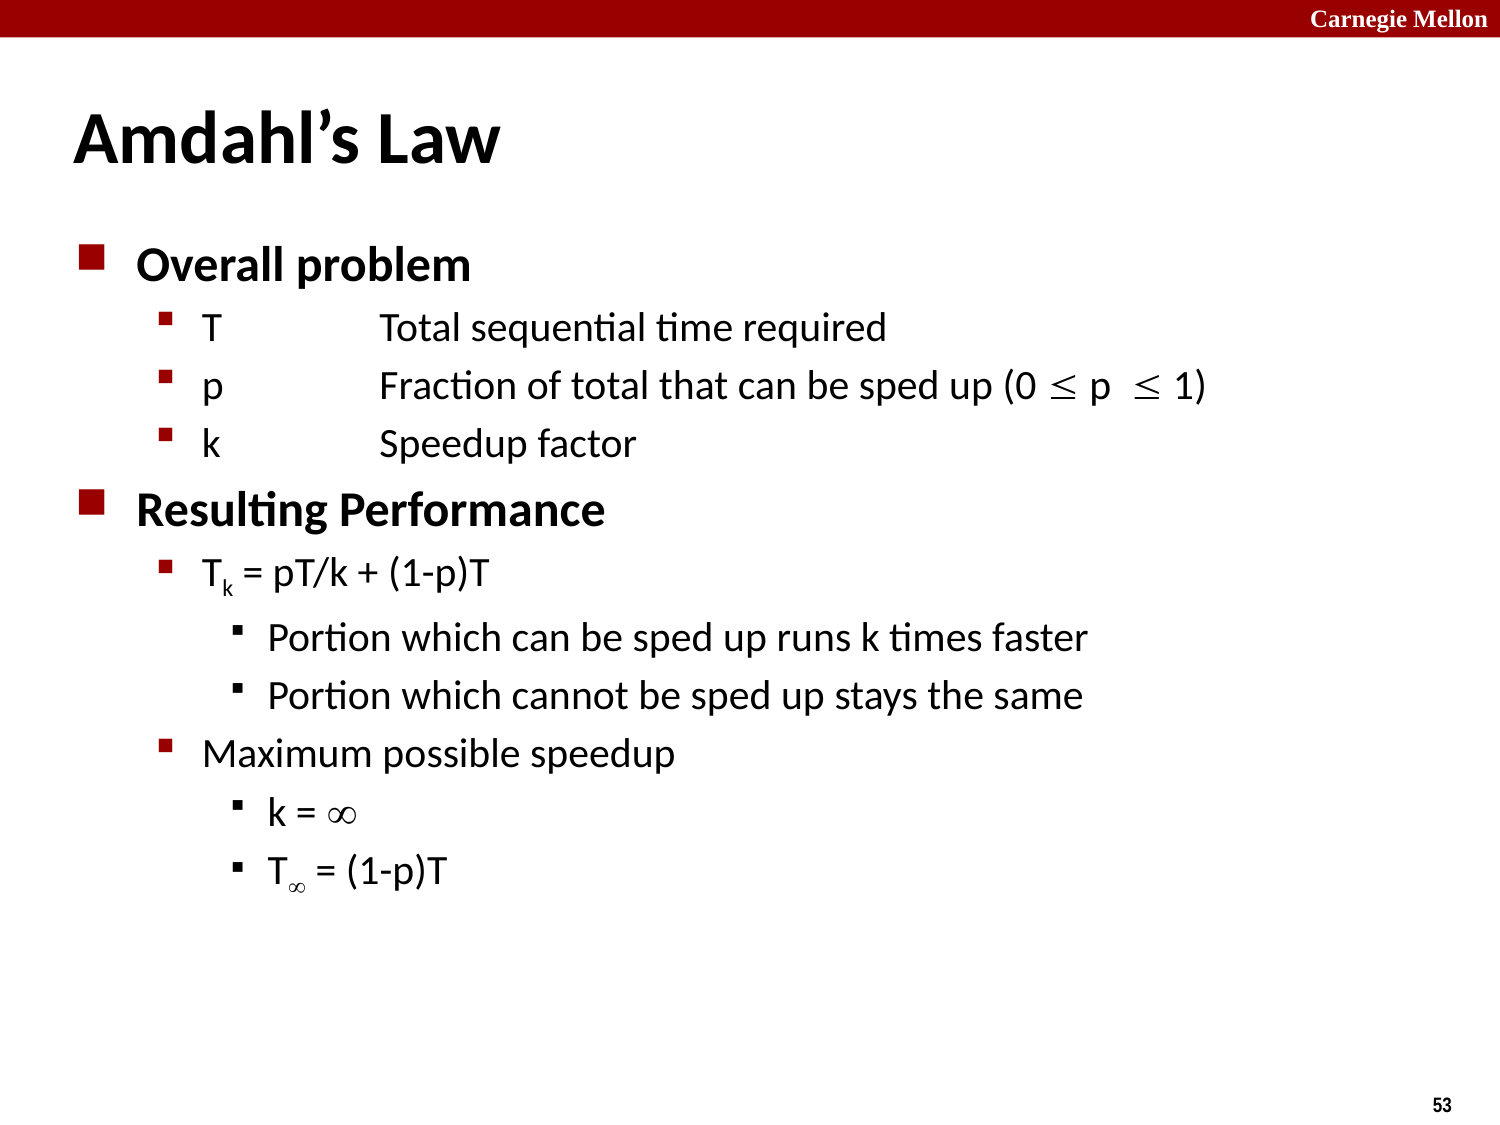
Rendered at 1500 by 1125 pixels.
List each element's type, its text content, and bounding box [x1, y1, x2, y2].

list Overall problem T Total sequential time required p Fraction of total that can be sped up (0  p  1) k Speedup factor Resulting Performance Tk = pT/k + (1-p)T Portion which can be sped up runs k times faster Portion which cannot be sped up stays the same Maximum possible speedup k =  T = (1-p)T [64, 223, 1361, 1040]
title Amdahl’s Law [58, 71, 1305, 197]
